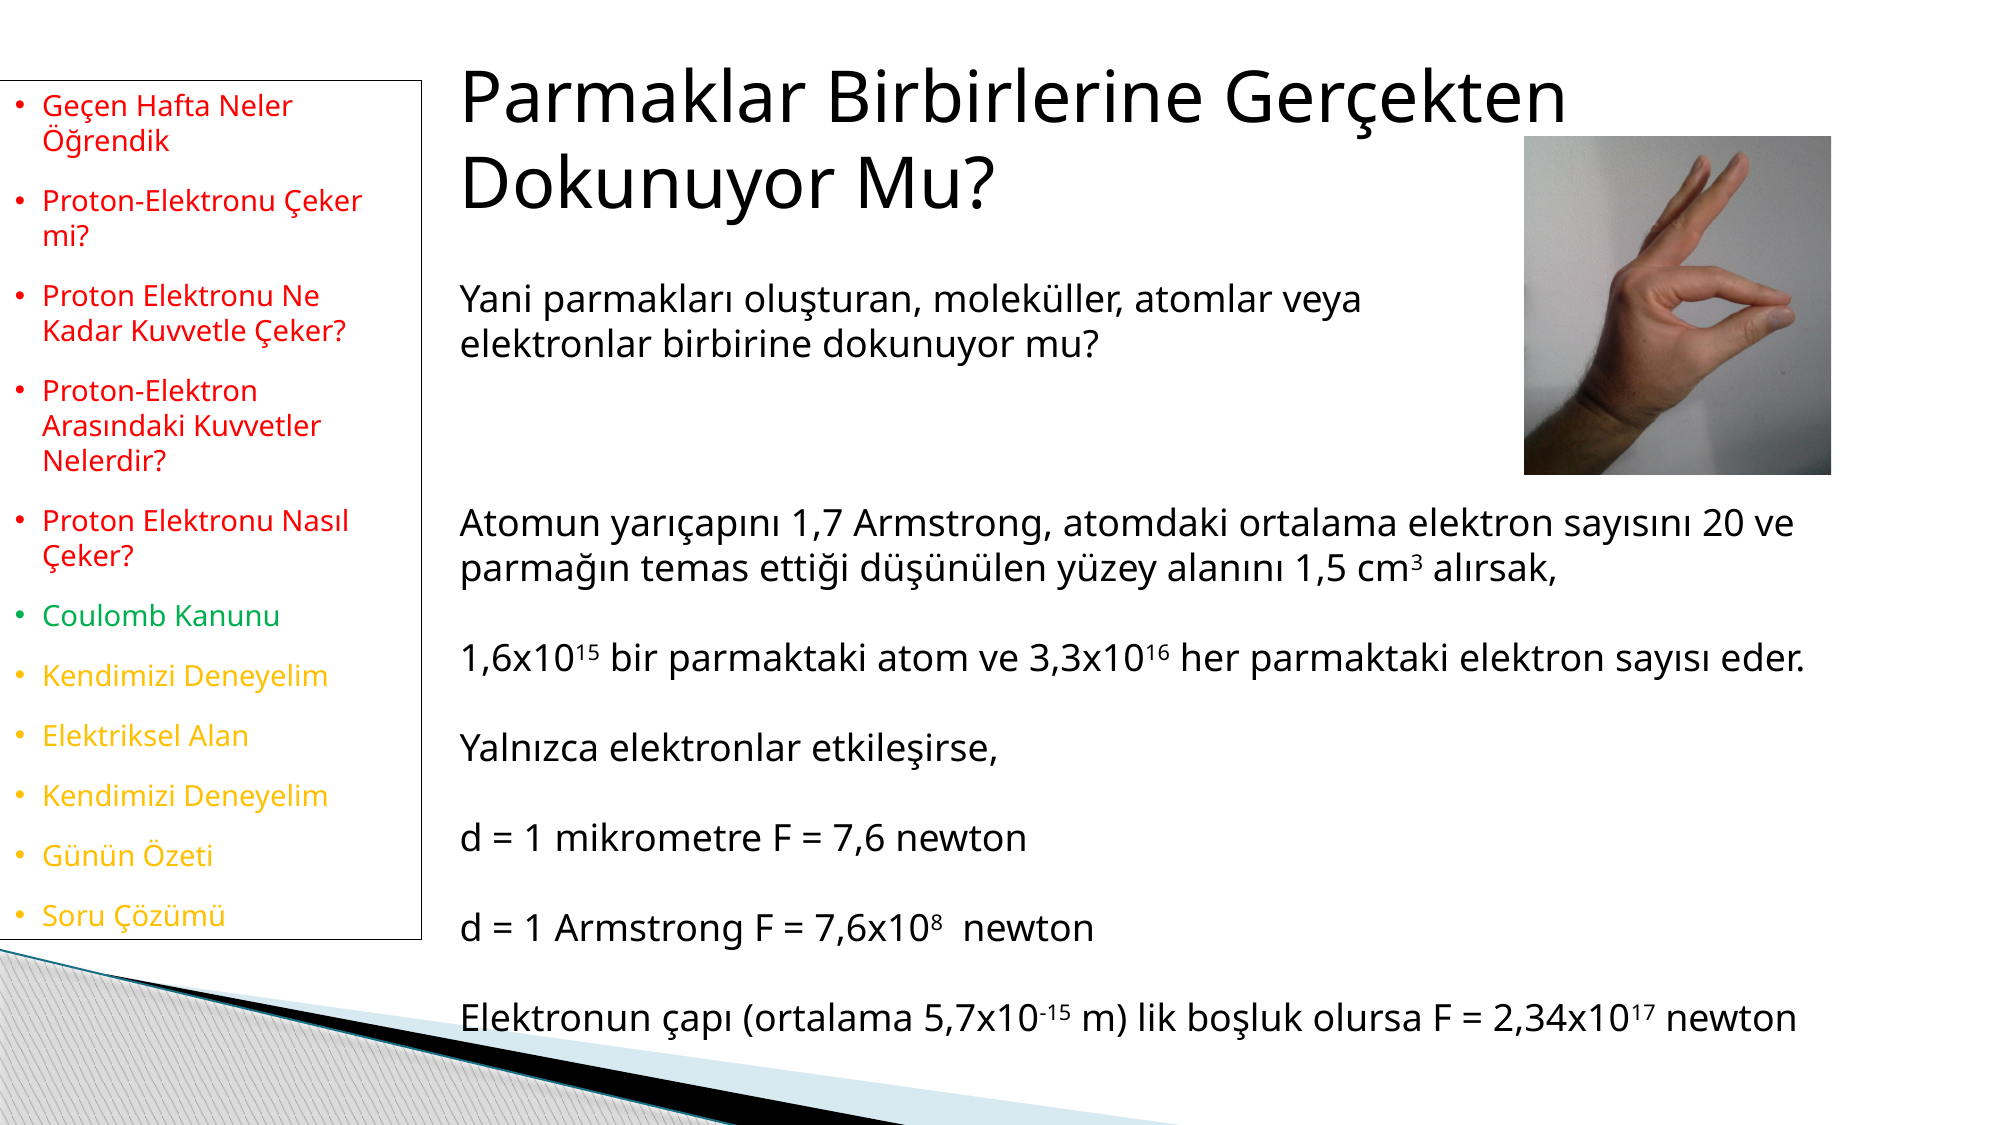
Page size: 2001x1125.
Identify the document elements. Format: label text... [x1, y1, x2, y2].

title Parmaklar Birbirlerine Gerçekten Dokunuyor Mu? [444, 42, 1732, 231]
picture [1523, 136, 1832, 475]
text_box Geçen Hafta Neler Öğrendik Proton-Elektronu Çeker mi? Proton Elektronu Ne Kadar Kuvvetle Çeker? Proton-Elektron Arasındaki Kuvvetler Nelerdir? Proton Elektronu Nasıl Çeker? Coulomb Kanunu Kendimizi Deneyelim Elektriksel Alan Kendimizi Deneyelim Günün Özeti Soru Çözümü [0, 80, 422, 940]
text_box Atomun yarıçapını 1,7 Armstrong, atomdaki ortalama elektron sayısını 20 ve parmağın temas ettiği düşünülen yüzey alanını 1,5 cm3 alırsak, 1,6x1015 bir parmaktaki atom ve 3,3x1016 her parmaktaki elektron sayısı eder. Yalnızca elektronlar etkileşirse, d = 1 mikrometre F = 7,6 newton d = 1 Armstrong F = 7,6x108 newton Elektronun çapı (ortalama 5,7x10-15 m) lik boşluk olursa F = 2,34x1017 newton [444, 491, 1948, 1047]
text_box Yani parmakları oluşturan, moleküller, atomlar veya elektronlar birbirine dokunuyor mu? [444, 267, 1473, 372]
